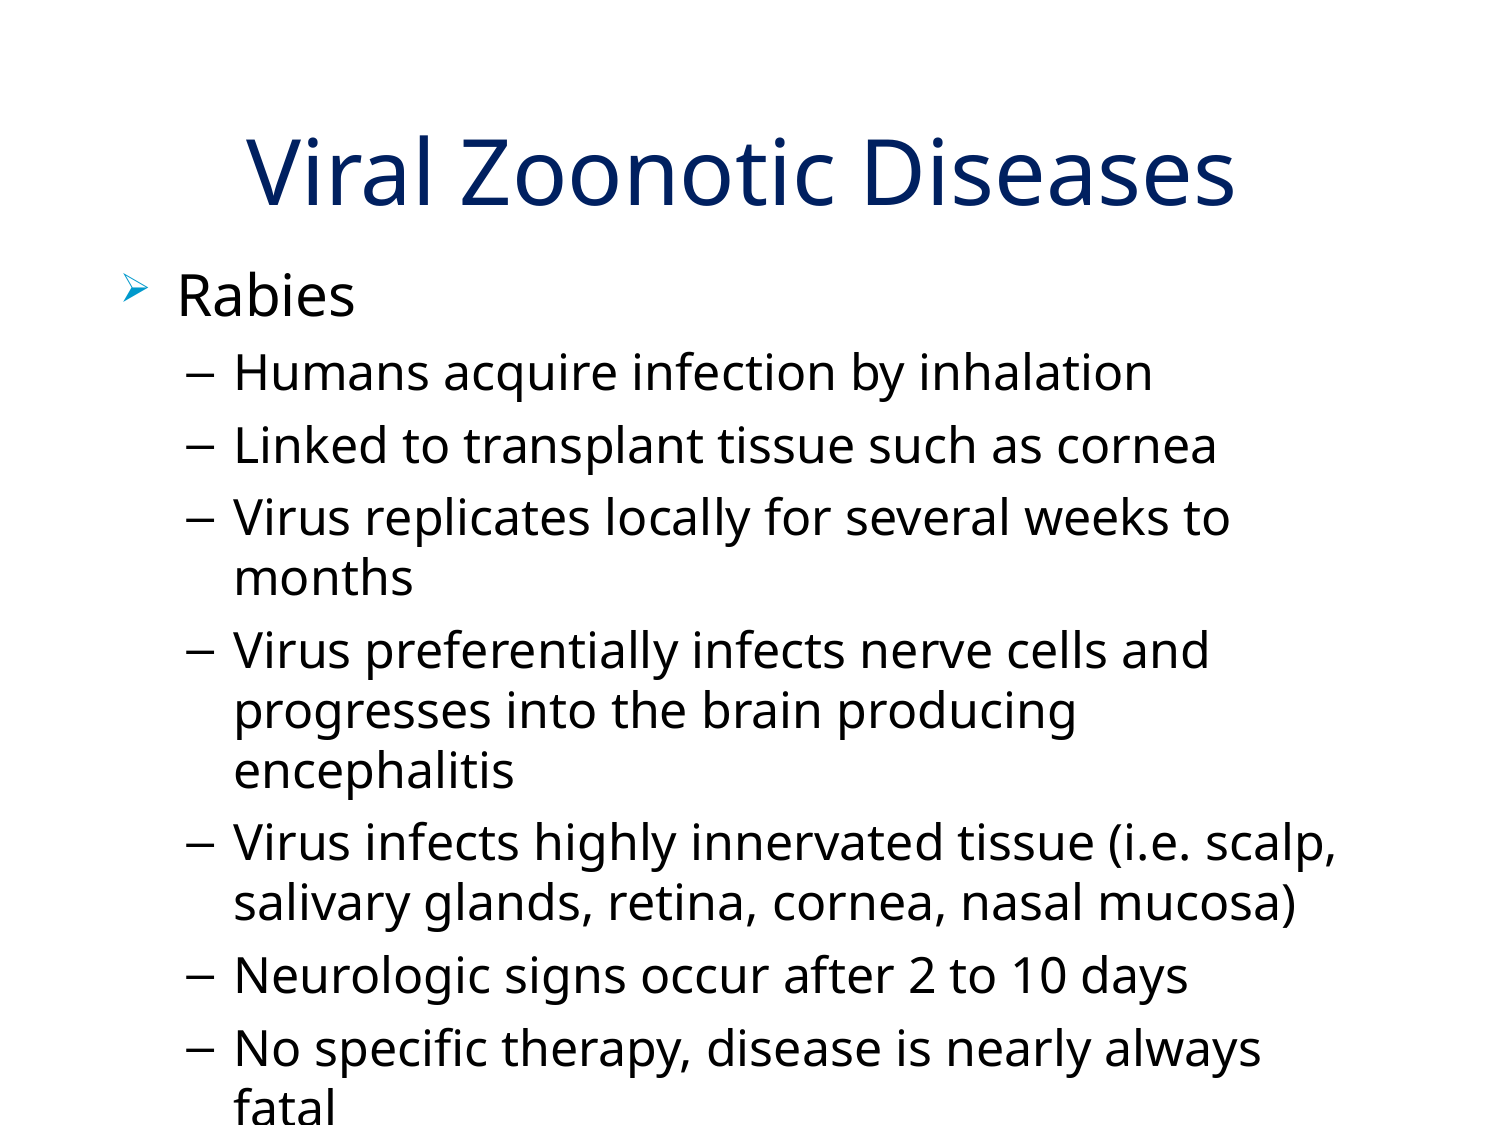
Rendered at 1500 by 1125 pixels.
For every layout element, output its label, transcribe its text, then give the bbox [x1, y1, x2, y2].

list Rabies Humans acquire infection by inhalation Linked to transplant tissue such as cornea Virus replicates locally for several weeks to months Virus preferentially infects nerve cells and progresses into the brain producing encephalitis Virus infects highly innervated tissue (i.e. scalp, salivary glands, retina, cornea, nasal mucosa) Neurologic signs occur after 2 to 10 days No specific therapy, disease is nearly always fatal [104, 249, 1380, 1050]
title Viral Zoonotic Diseases [104, 12, 1380, 249]
